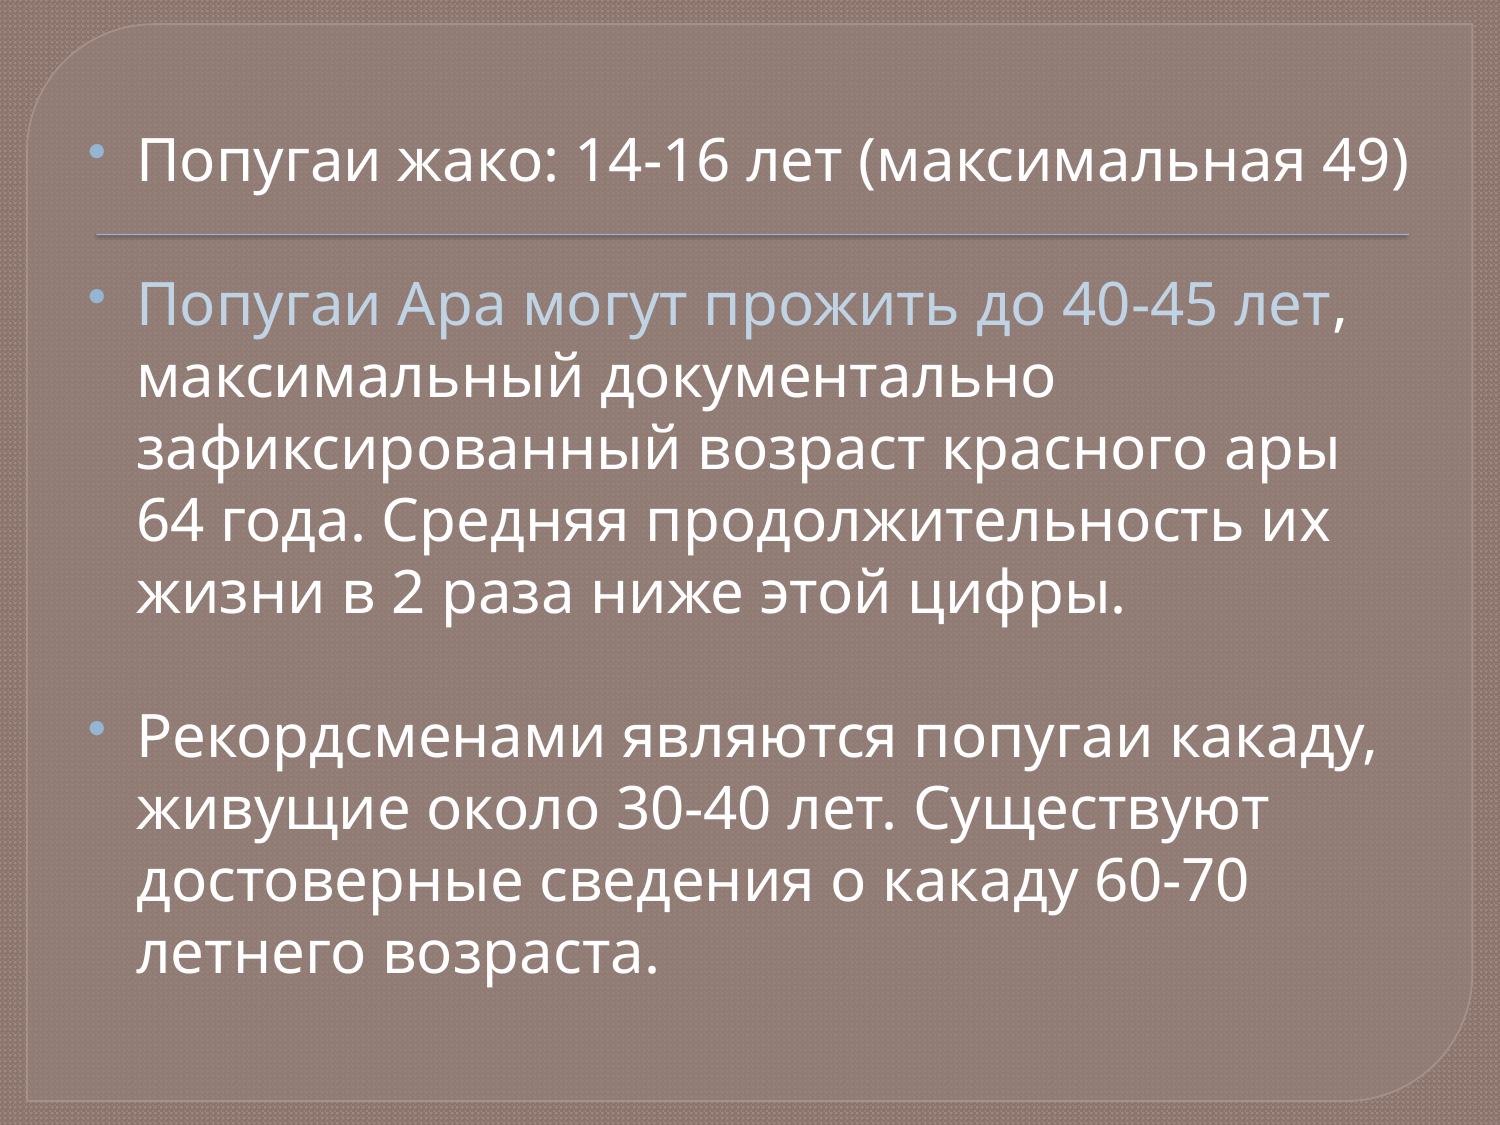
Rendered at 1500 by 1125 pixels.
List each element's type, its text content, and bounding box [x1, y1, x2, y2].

list Попугаи жако: 14-16 лет (максимальная 49) Попугаи Ара могут прожить до 40-45 лет, максимальный документально зафиксированный возраст красного ары 64 года. Средняя продолжительность их жизни в 2 раза ниже этой цифры. Рекордсменами являются попугаи какаду, живущие около 30-40 лет. Существуют достоверные сведения о какаду 60-70 летнего возраста. [75, 113, 1425, 1013]
